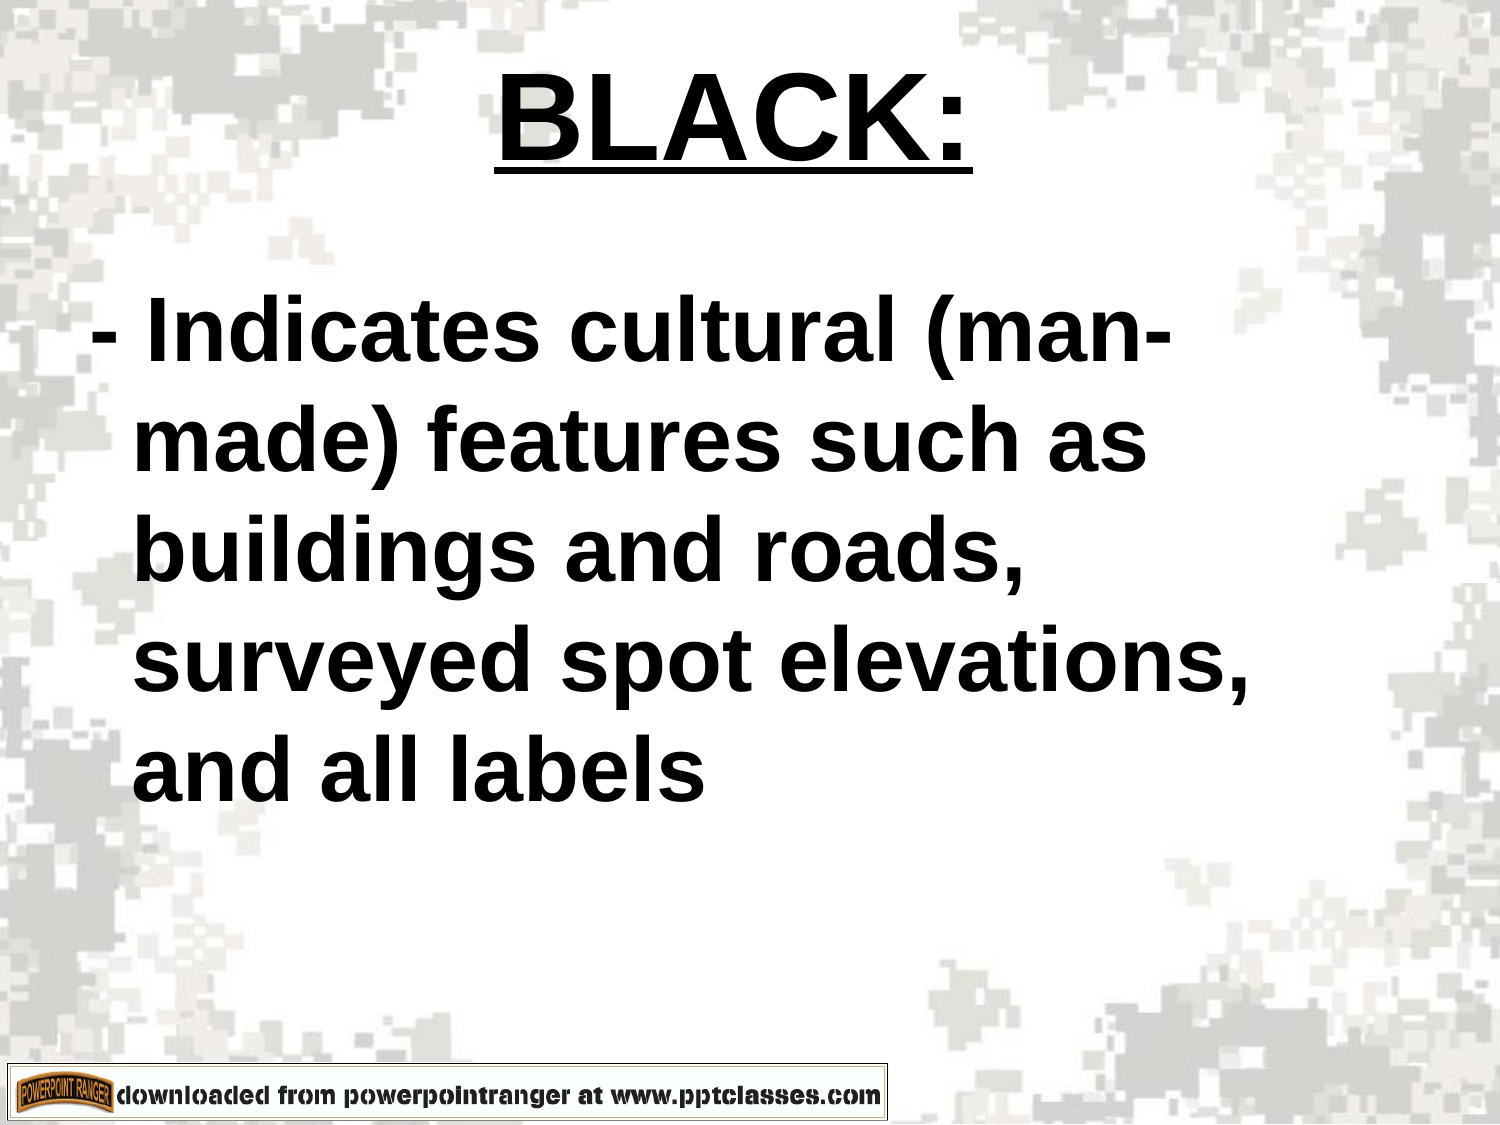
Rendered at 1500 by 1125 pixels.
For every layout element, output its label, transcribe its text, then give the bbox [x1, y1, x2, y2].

list - Indicates cultural (man-made) features such as buildings and roads, surveyed spot elevations, and all labels [75, 262, 1425, 1005]
title BLACK: [260, 28, 1208, 124]
picture [0, 0, 1500, 1125]
